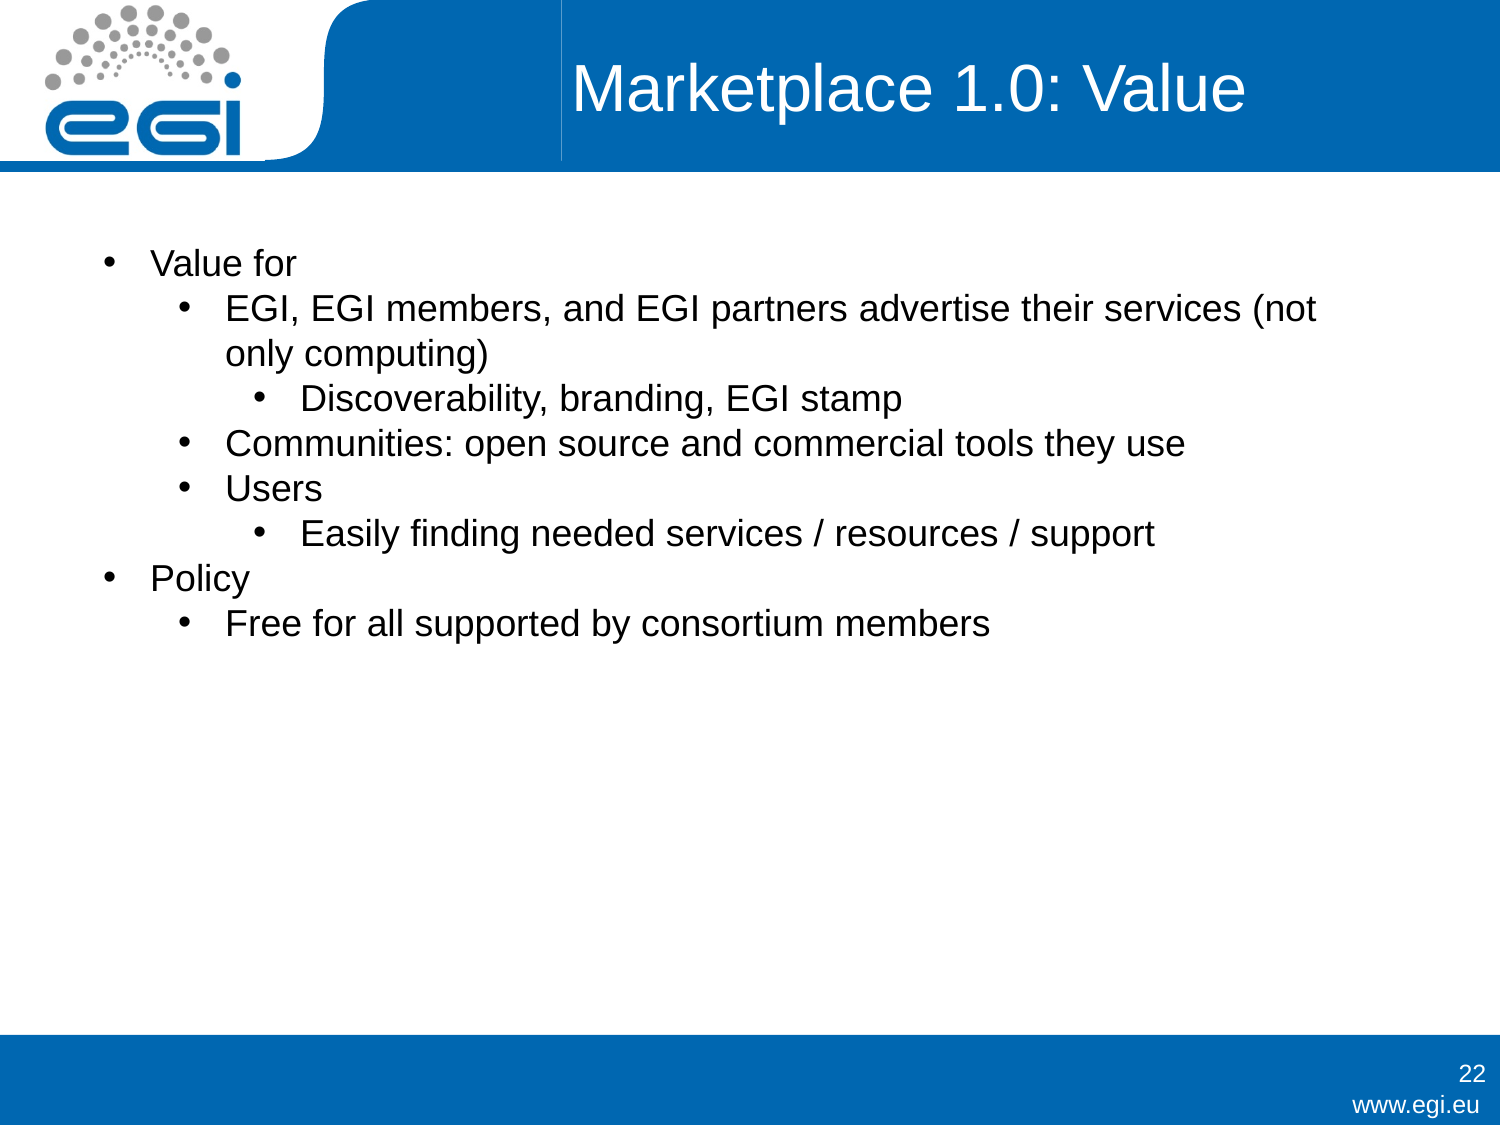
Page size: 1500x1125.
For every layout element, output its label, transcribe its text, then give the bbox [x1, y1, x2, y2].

text_box Value for EGI, EGI members, and EGI partners advertise their services (not only computing) Discoverability, branding, EGI stamp Communities: open source and commercial tools they use Users Easily finding needed services / resources / support Policy Free for all supported by consortium members [88, 231, 1400, 652]
picture [0, 0, 265, 161]
slide_number 22 [1151, 1042, 1500, 1103]
title Marketplace 1.0: Value [348, 19, 1471, 161]
